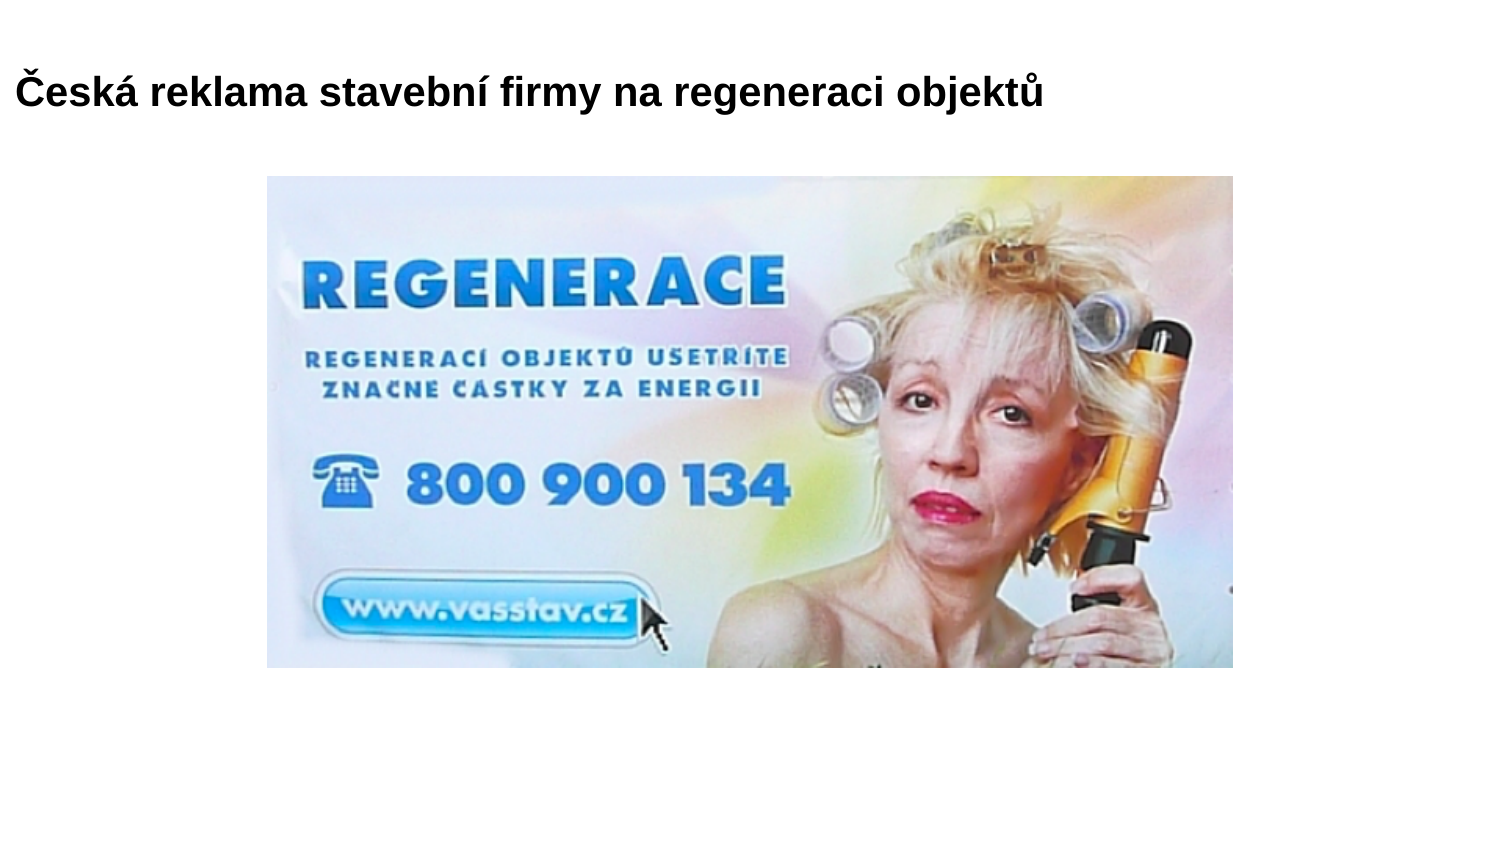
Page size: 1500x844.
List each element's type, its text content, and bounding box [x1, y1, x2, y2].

picture [267, 176, 1233, 668]
text_box Česká reklama stavební firmy na regeneraci objektů [0, 0, 1220, 493]
